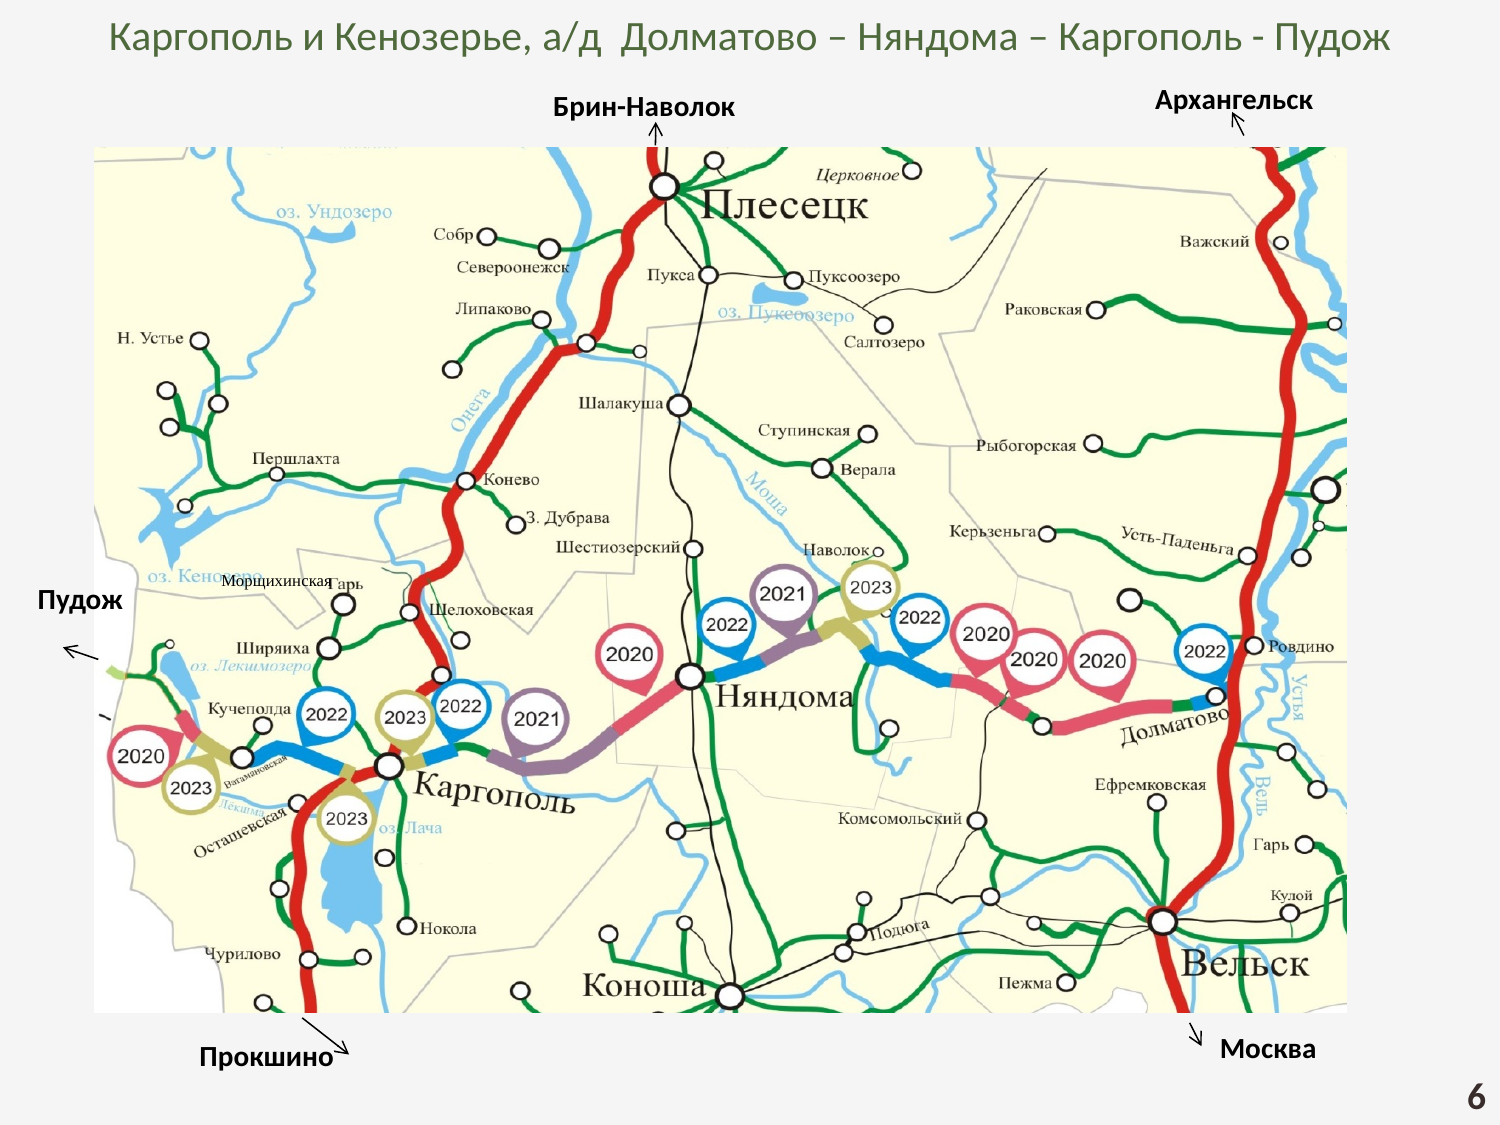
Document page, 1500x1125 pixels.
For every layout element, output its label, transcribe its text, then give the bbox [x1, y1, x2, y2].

text_box Каргополь и Кенозерье, а/д Долматово – Няндома – Каргополь - Пудож [0, 1, 1500, 70]
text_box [301, 1017, 350, 1056]
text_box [1225, 117, 1250, 130]
text_box Брин-Наволок [538, 80, 751, 130]
text_box Архангельск [1140, 72, 1329, 123]
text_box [62, 647, 99, 660]
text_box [1183, 1028, 1208, 1041]
text_box Пудож [23, 572, 88, 623]
text_box Москва [1205, 1022, 1332, 1072]
text_box 6 [1447, 1064, 1500, 1125]
picture [93, 147, 1347, 1014]
text_box Прокшино [184, 1029, 350, 1080]
